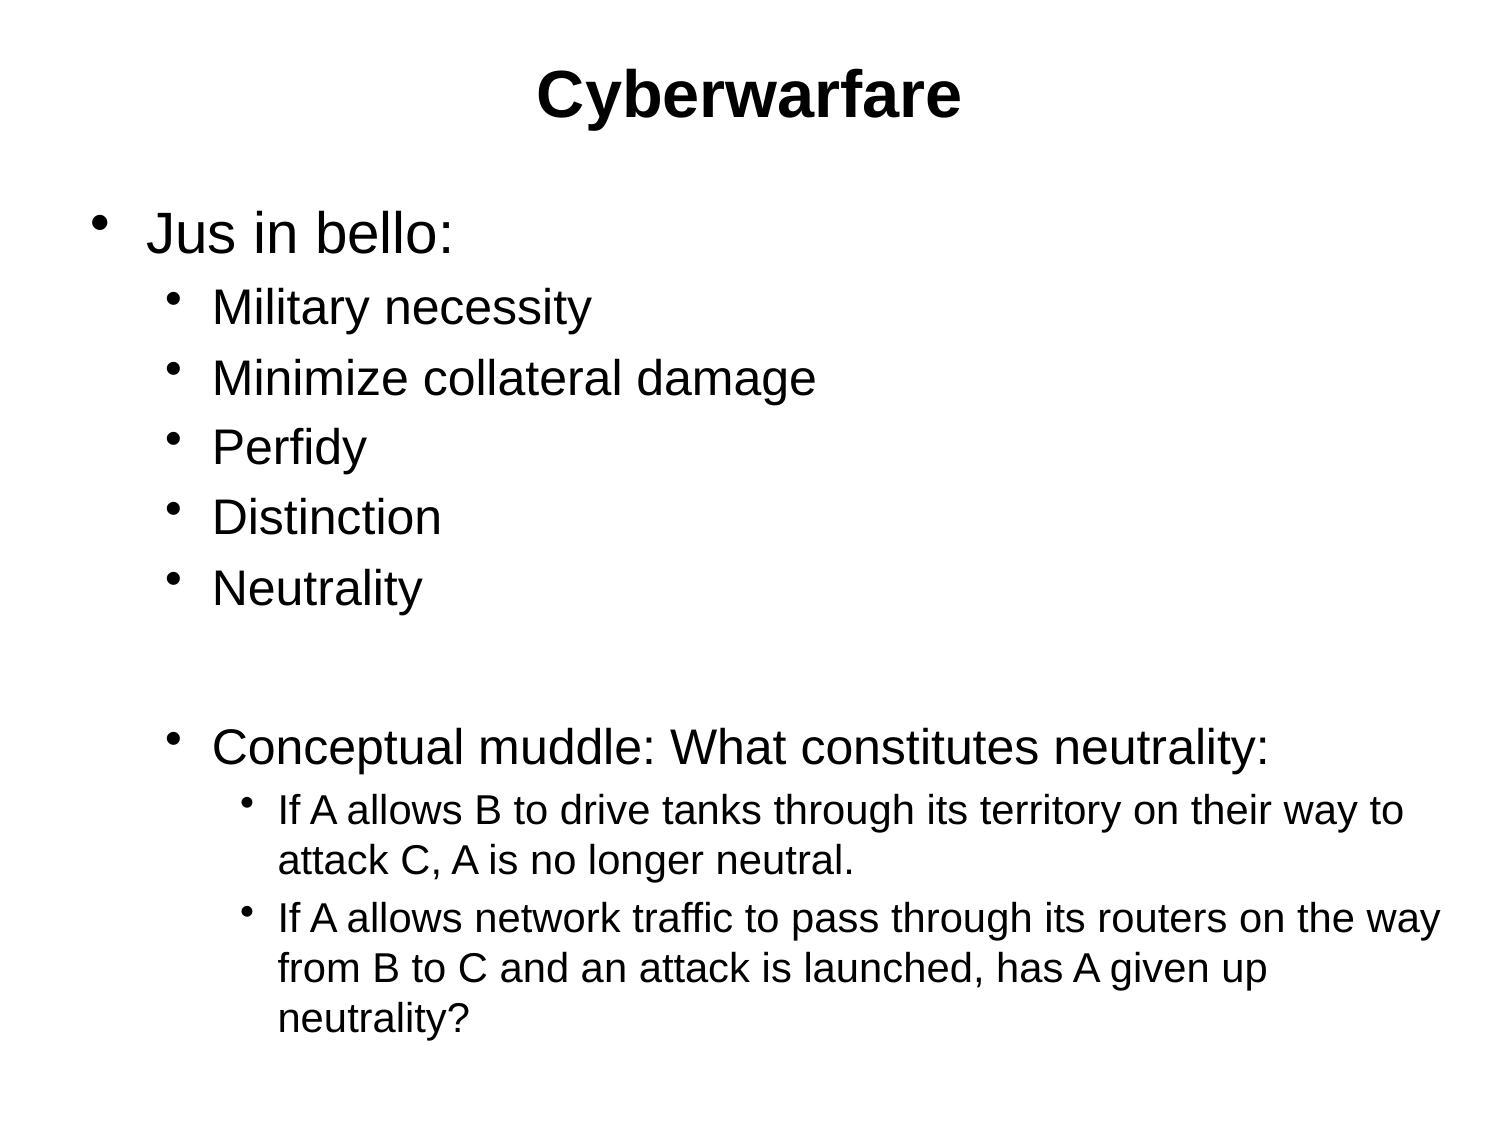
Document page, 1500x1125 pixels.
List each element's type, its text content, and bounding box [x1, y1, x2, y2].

list Jus in bello: Military necessity Minimize collateral damage Perfidy Distinction Neutrality Conceptual muddle: What constitutes neutrality: If A allows B to drive tanks through its territory on their way to attack C, A is no longer neutral. If A allows network traffic to pass through its routers on the way from B to C and an attack is launched, has A given up neutrality? [75, 187, 1463, 930]
title Cyberwarfare [75, 45, 1425, 138]
